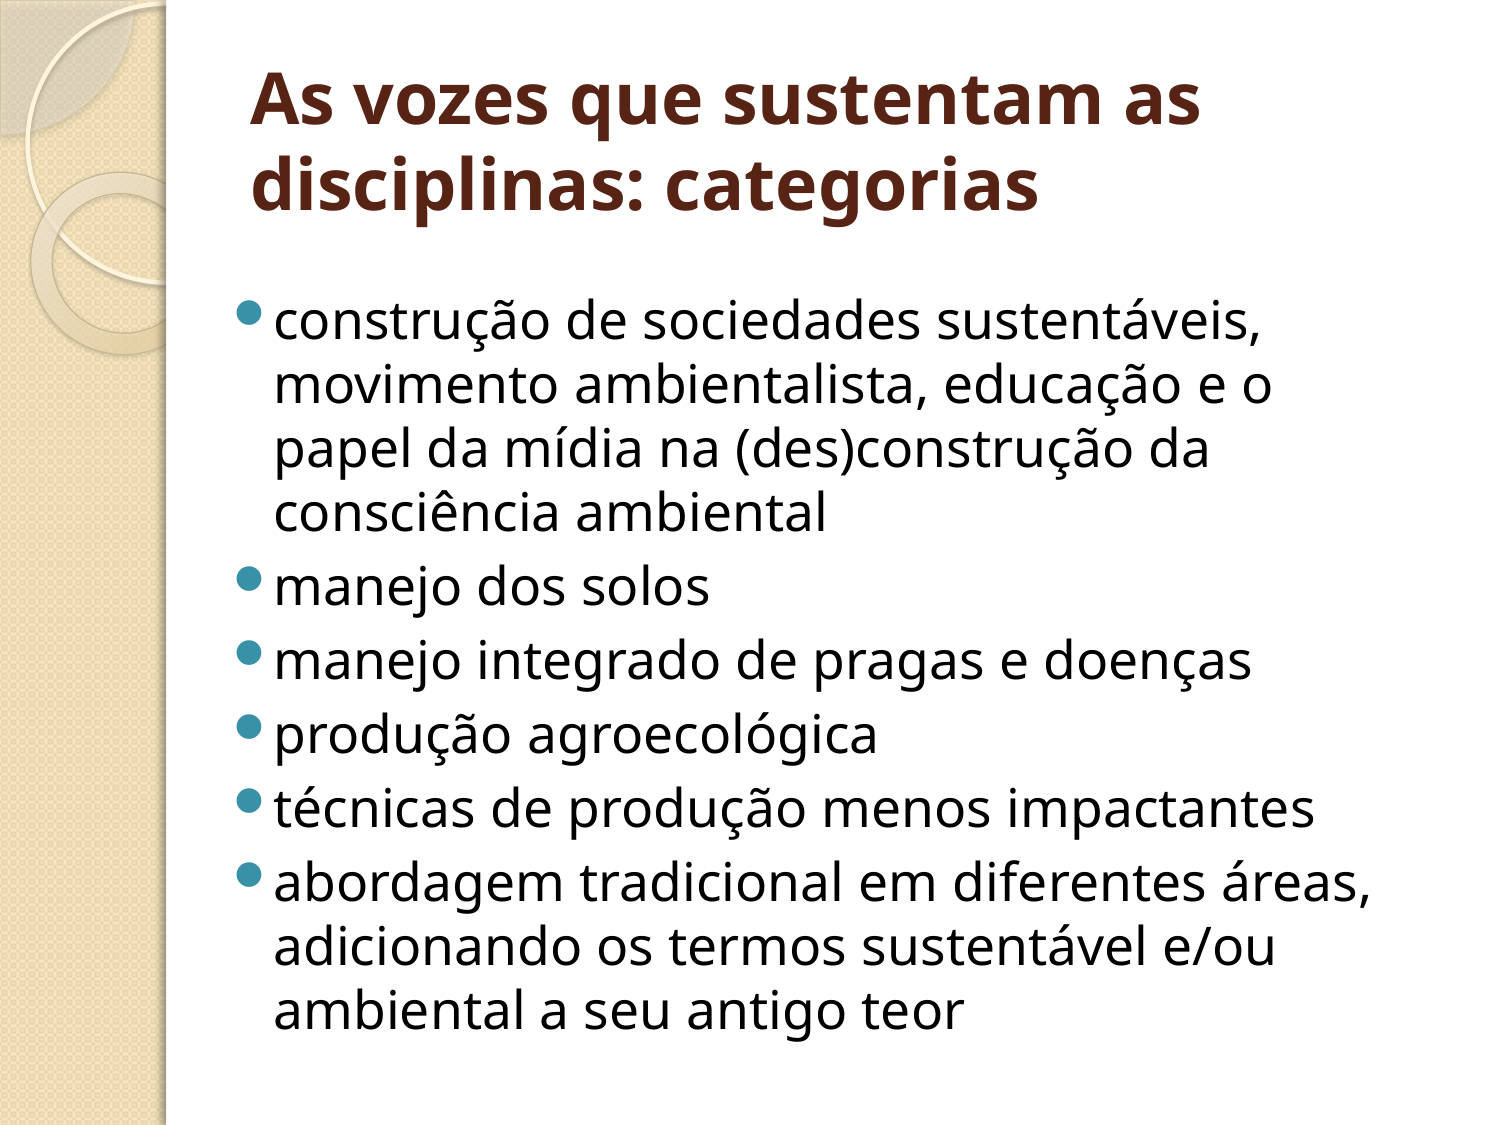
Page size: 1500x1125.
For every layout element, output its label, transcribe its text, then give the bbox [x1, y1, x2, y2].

title As vozes que sustentam as disciplinas: categorias [235, 45, 1466, 233]
list construção de sociedades sustentáveis, movimento ambientalista, educação e o papel da mídia na (des)construção da consciência ambiental manejo dos solos manejo integrado de pragas e doenças produção agroecológica técnicas de produção menos impactantes abordagem tradicional em diferentes áreas, adicionando os termos sustentável e/ou ambiental a seu antigo teor [206, 278, 1437, 1067]
